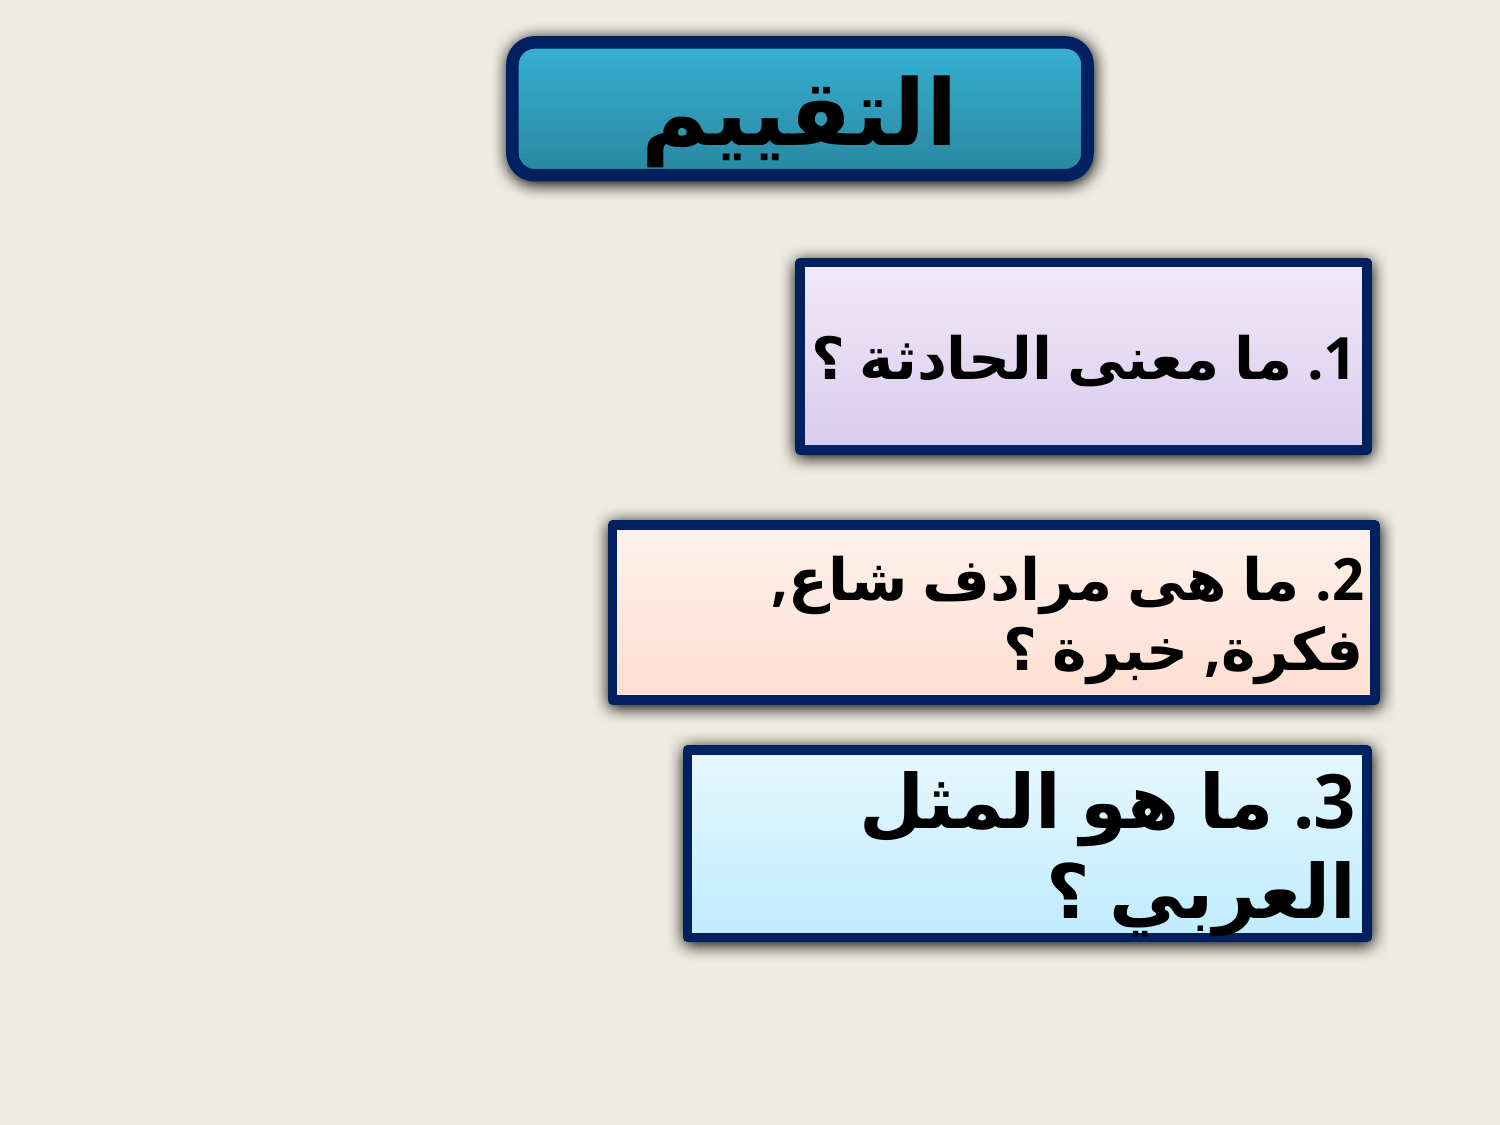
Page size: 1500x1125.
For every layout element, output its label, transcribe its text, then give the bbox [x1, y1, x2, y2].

text_box 1. ما معنى الحادثة ؟ [799, 262, 1368, 451]
text_box 3. ما هو المثل العربي ؟ [687, 749, 1368, 938]
text_box التقييم [512, 42, 1088, 176]
text_box 2. ما هى مرادف شاع, فكرة, خبرة ؟ [612, 524, 1376, 701]
